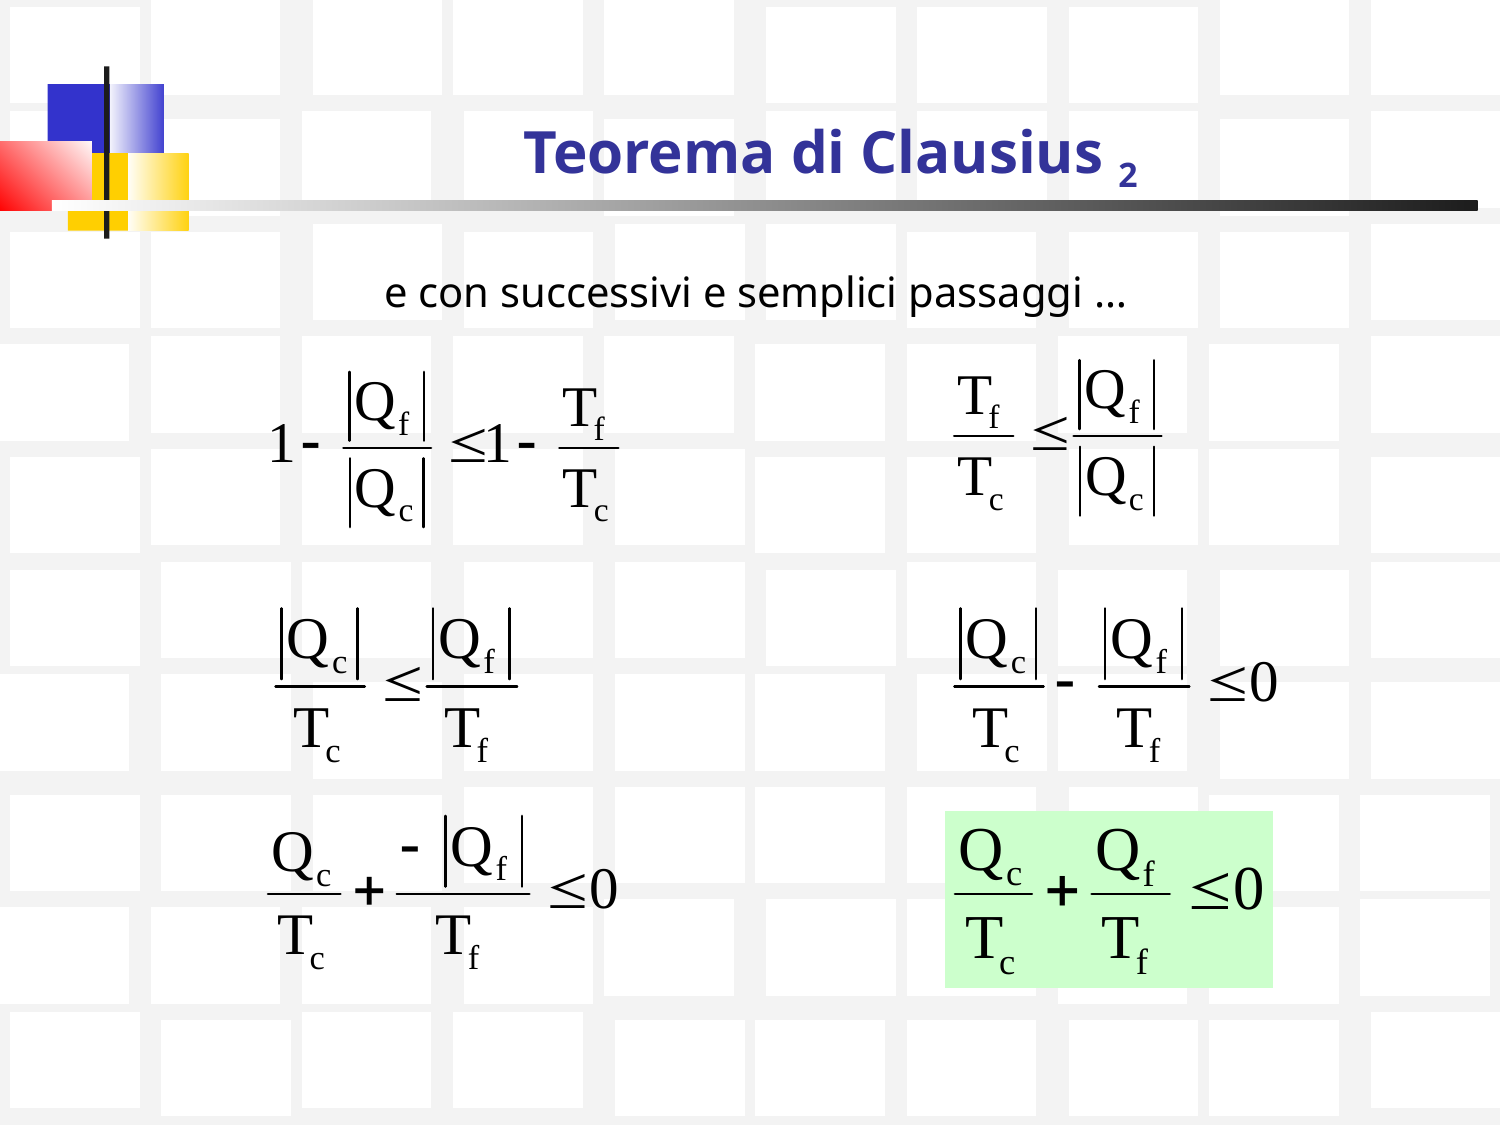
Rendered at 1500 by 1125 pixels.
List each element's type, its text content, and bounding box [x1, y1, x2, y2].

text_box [944, 810, 1274, 989]
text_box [944, 597, 1290, 776]
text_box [265, 597, 532, 776]
text_box e con successivi e semplici passaggi … [348, 267, 1164, 323]
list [265, 361, 630, 540]
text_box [257, 805, 628, 983]
title Teorema di Clausius 2 [229, 42, 1431, 203]
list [944, 349, 1175, 528]
picture [0, 0, 1500, 1125]
